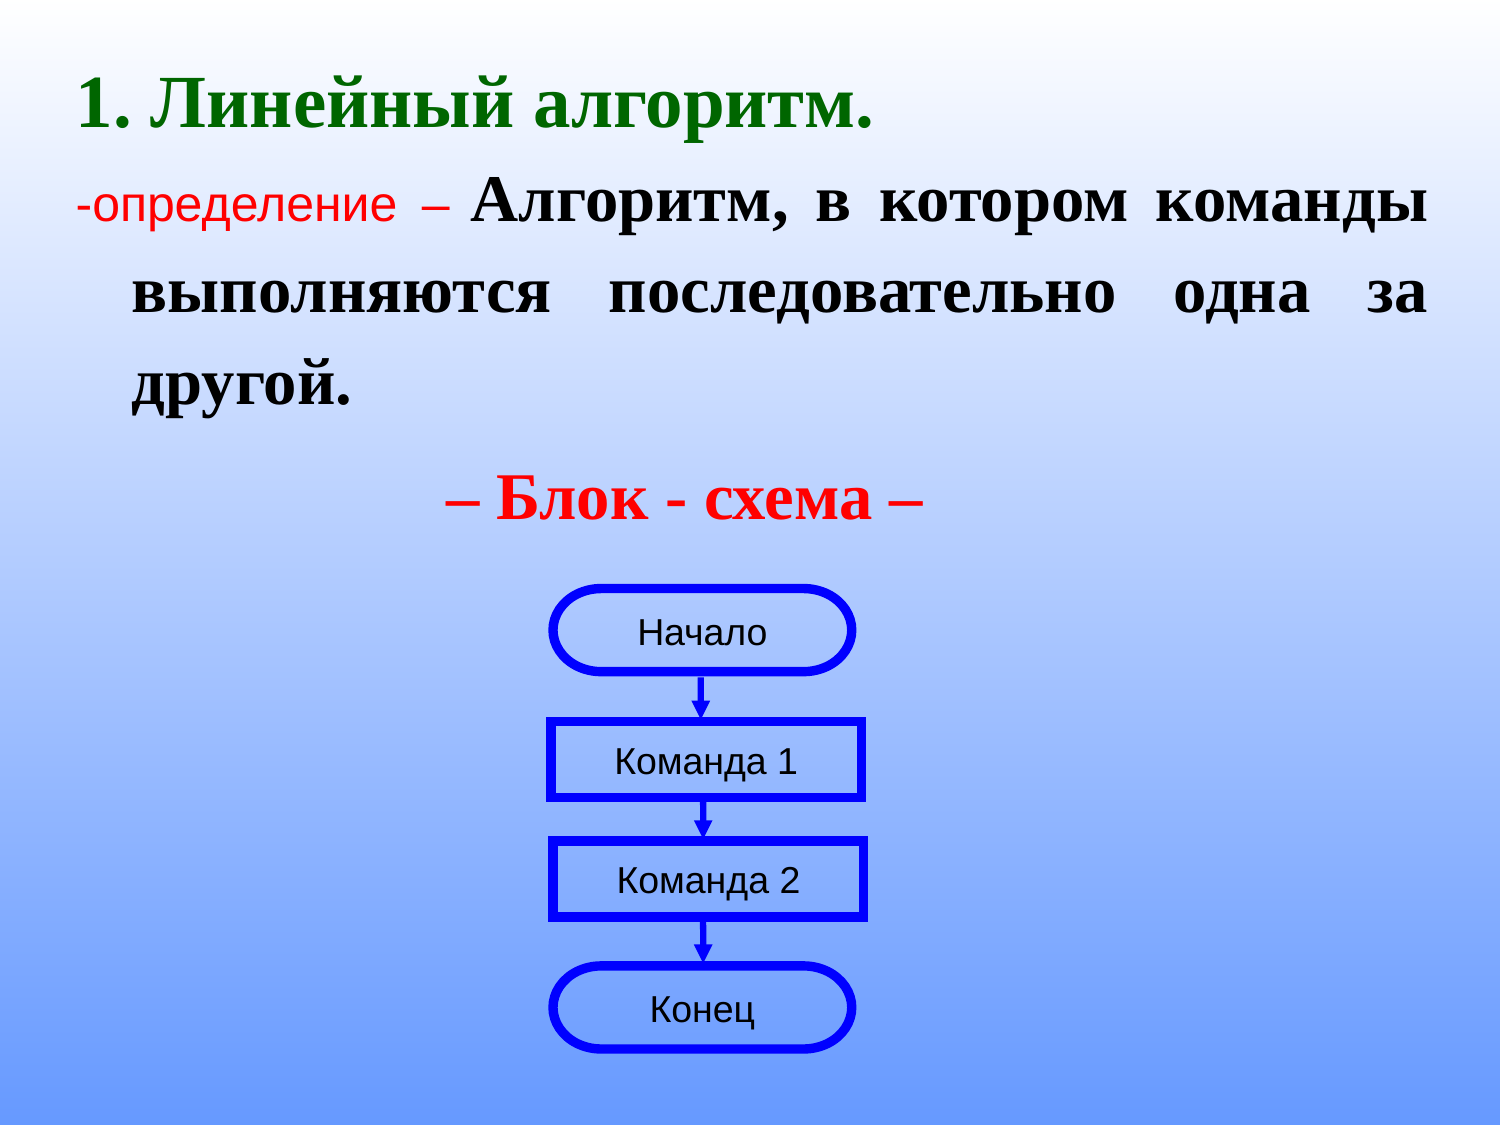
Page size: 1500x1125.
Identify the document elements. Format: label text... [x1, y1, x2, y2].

text_box 1. Линейный алгоритм. -определение – Алгоритм, в котором команды выполняются последовательно одна за другой. [60, 0, 1444, 426]
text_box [550, 588, 864, 1050]
text_box – Блок - схема – [431, 405, 1010, 541]
